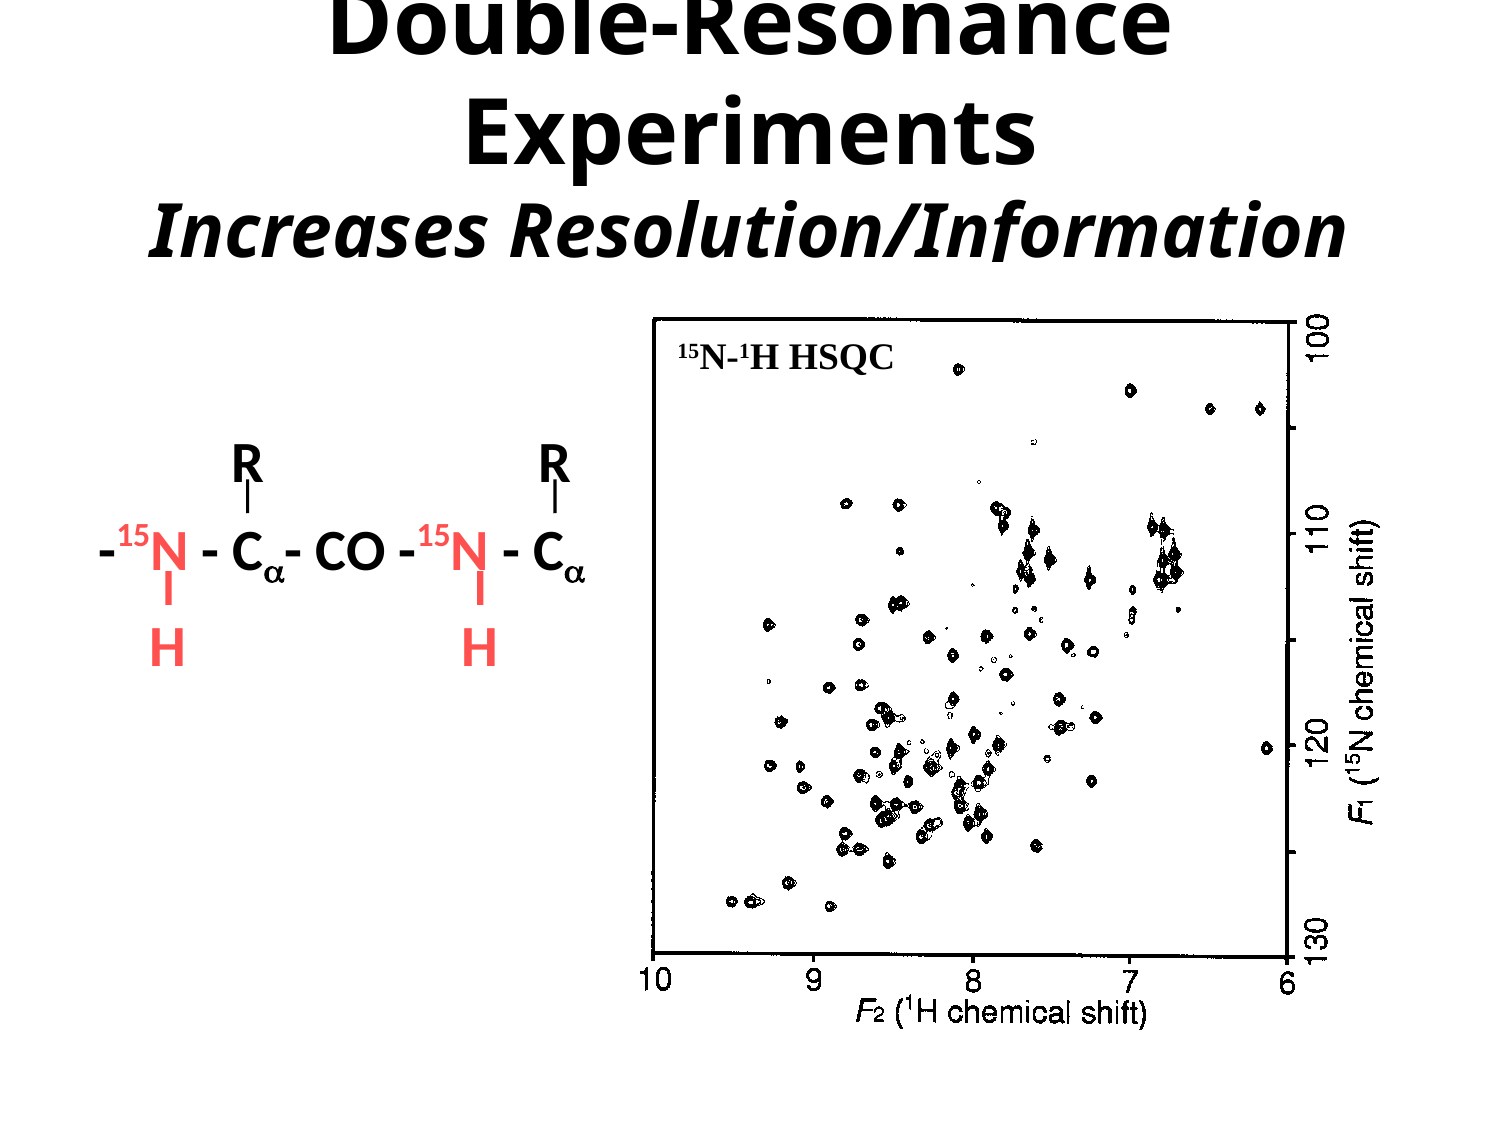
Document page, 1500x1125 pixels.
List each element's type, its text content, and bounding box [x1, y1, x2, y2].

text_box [215, 416, 280, 514]
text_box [523, 416, 587, 514]
picture [612, 262, 1401, 1047]
text_box -15N - Ca- CO -15N - Ca [83, 504, 601, 596]
title Double-Resonance Experiments Increases Resolution/Information Content [12, 37, 1488, 288]
text_box H [135, 600, 202, 685]
text_box H [446, 600, 514, 685]
